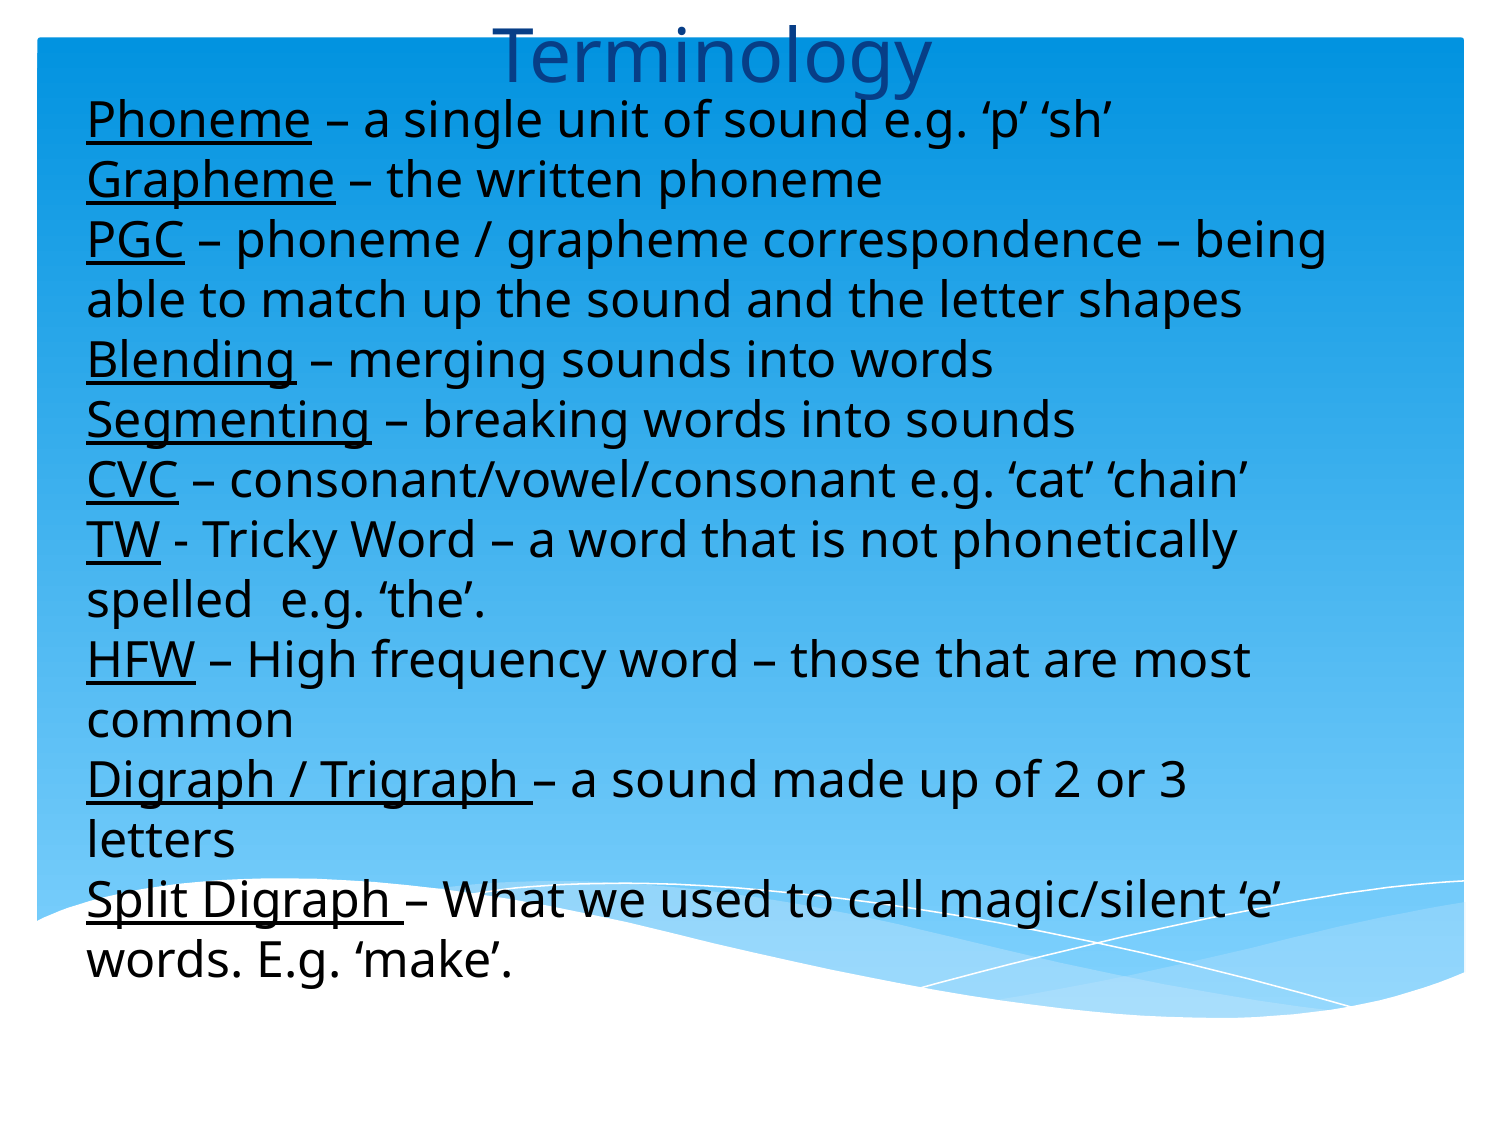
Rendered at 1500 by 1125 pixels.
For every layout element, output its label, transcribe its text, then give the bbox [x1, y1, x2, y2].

text_box Phoneme – a single unit of sound e.g. ‘p’ ‘sh’ Grapheme – the written phoneme PGC – phoneme / grapheme correspondence – being able to match up the sound and the letter shapes Blending – merging sounds into words Segmenting – breaking words into sounds CVC – consonant/vowel/consonant e.g. ‘cat’ ‘chain’ TW - Tricky Word – a word that is not phonetically spelled e.g. ‘the’. HFW – High frequency word – those that are most common Digraph / Trigraph – a sound made up of 2 or 3 letters Split Digraph – What we used to call magic/silent ‘e’ words. E.g. ‘make’. [71, 79, 1355, 995]
text_box Terminology [478, 0, 948, 105]
